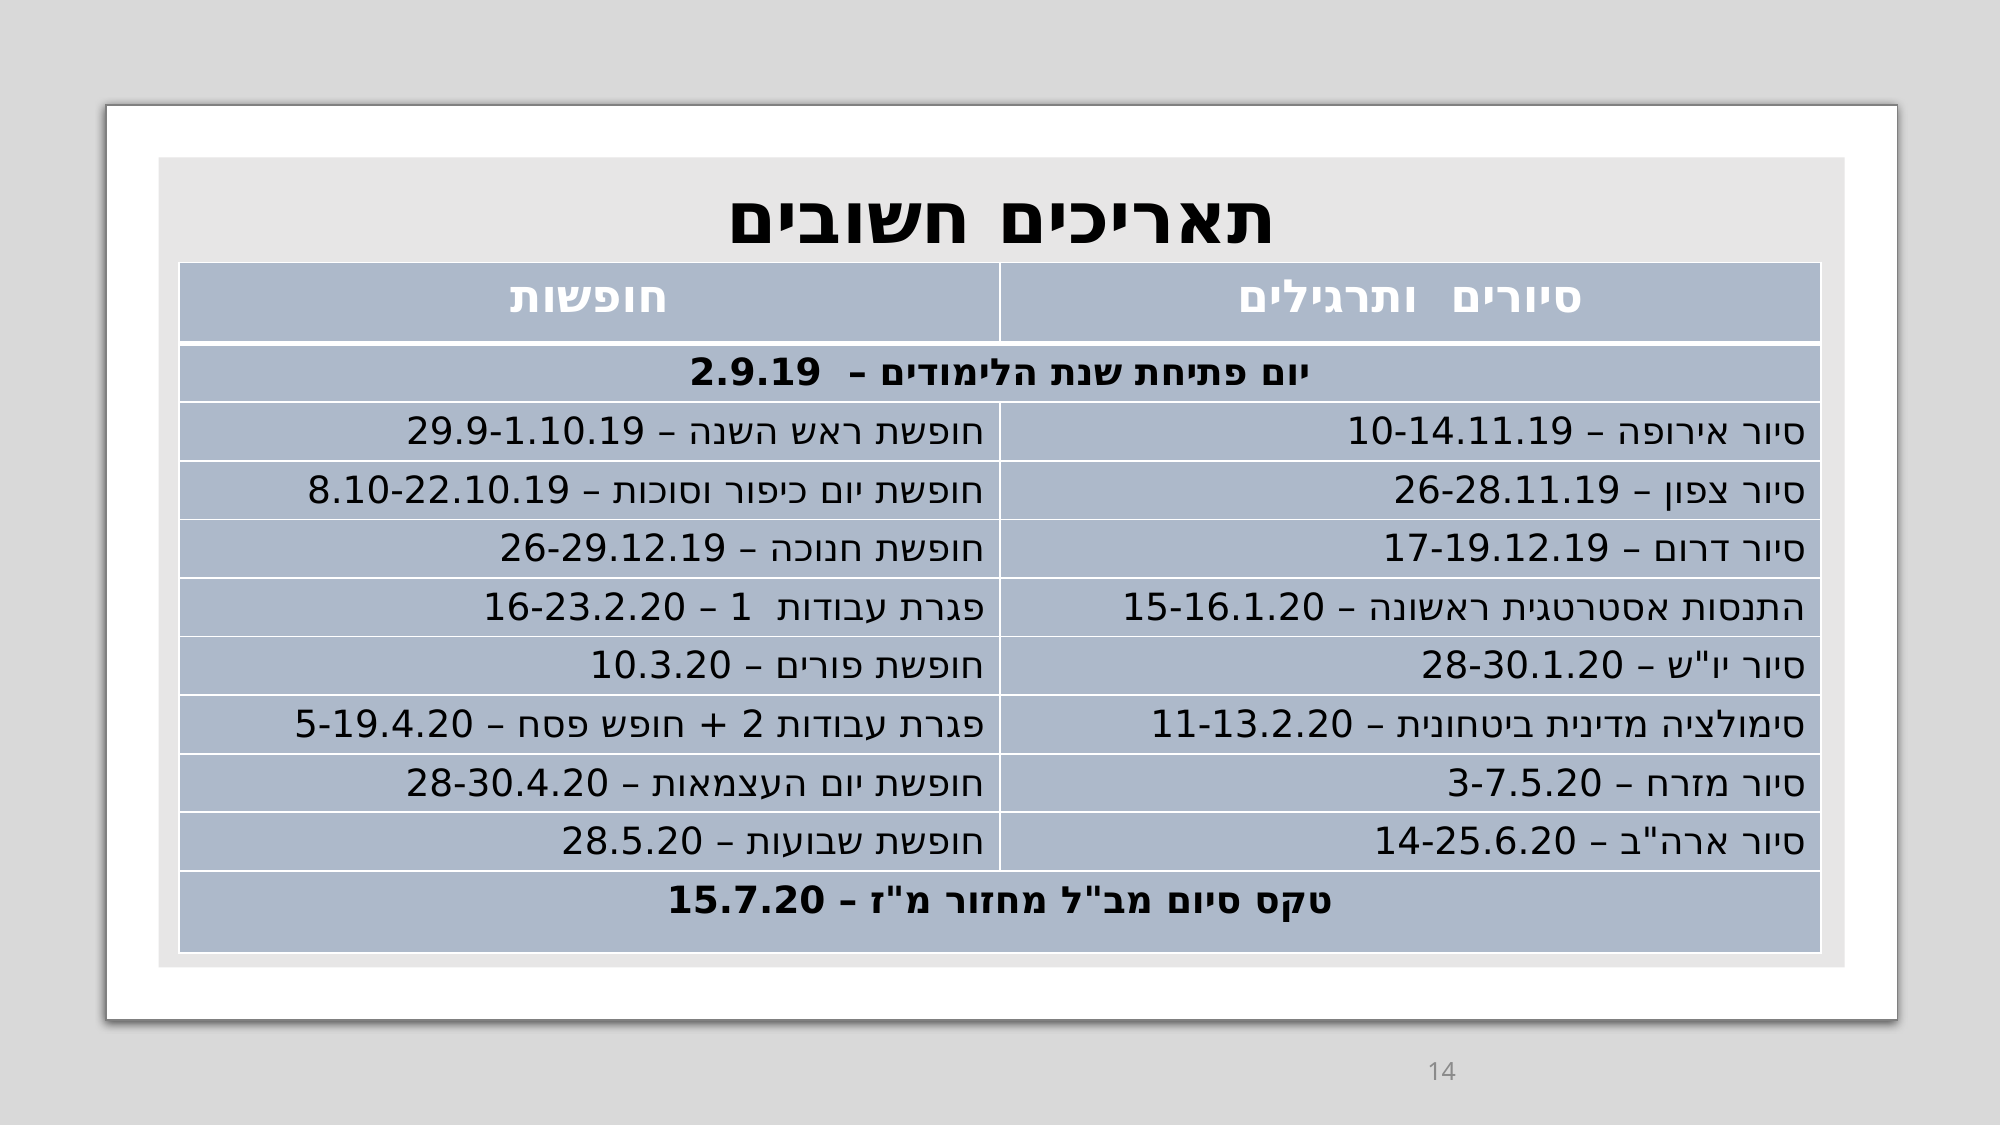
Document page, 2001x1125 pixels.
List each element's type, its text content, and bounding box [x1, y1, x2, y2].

table_header סיורים ותרגילים [1001, 263, 1820, 341]
table_cell התנסות אסטרטגית ראשונה – 15-16.1.20 [1001, 579, 1820, 636]
table_cell חופשת יום כיפור וסוכות – 8.10-22.10.19 [180, 462, 999, 519]
table_cell חופשת ראש השנה – 29.9-1.10.19 [180, 403, 999, 460]
table_header חופשות [180, 263, 999, 341]
table_cell סיור מזרח – 3-7.5.20 [1001, 755, 1820, 811]
table_cell סיור צפון – 26-28.11.19 [1001, 462, 1820, 519]
table_cell פגרת עבודות 1 – 16-23.2.20 [180, 579, 999, 636]
table_cell טקס סיום מב"ל מחזור מ"ז – 15.7.20 [180, 872, 1820, 952]
table_cell סיור ארה"ב – 14-25.6.20 [1001, 813, 1820, 870]
table_cell יום פתיחת שנת הלימודים – 2.9.19 [180, 346, 1820, 401]
table_cell סיור אירופה – 10-14.11.19 [1001, 403, 1820, 460]
text_box [0, 0, 2000, 1125]
text_box [158, 156, 1846, 968]
title תאריכים חשובים [211, 172, 1793, 262]
table_cell חופשת שבועות – 28.5.20 [180, 813, 999, 870]
table_cell חופשת יום העצמאות – 28-30.4.20 [180, 755, 999, 811]
table_cell פגרת עבודות 2 + חופש פסח – 5-19.4.20 [180, 696, 999, 753]
text_box [105, 104, 1898, 1021]
slide_number 14 [1412, 1042, 1863, 1103]
table_cell סיור יו"ש – 28-30.1.20 [1001, 637, 1820, 694]
table_cell סיור דרום – 17-19.12.19 [1001, 520, 1820, 577]
table_cell חופשת פורים – 10.3.20 [180, 637, 999, 694]
table_cell סימולציה מדינית ביטחונית – 11-13.2.20 [1001, 696, 1820, 753]
table_cell חופשת חנוכה – 26-29.12.19 [180, 520, 999, 577]
